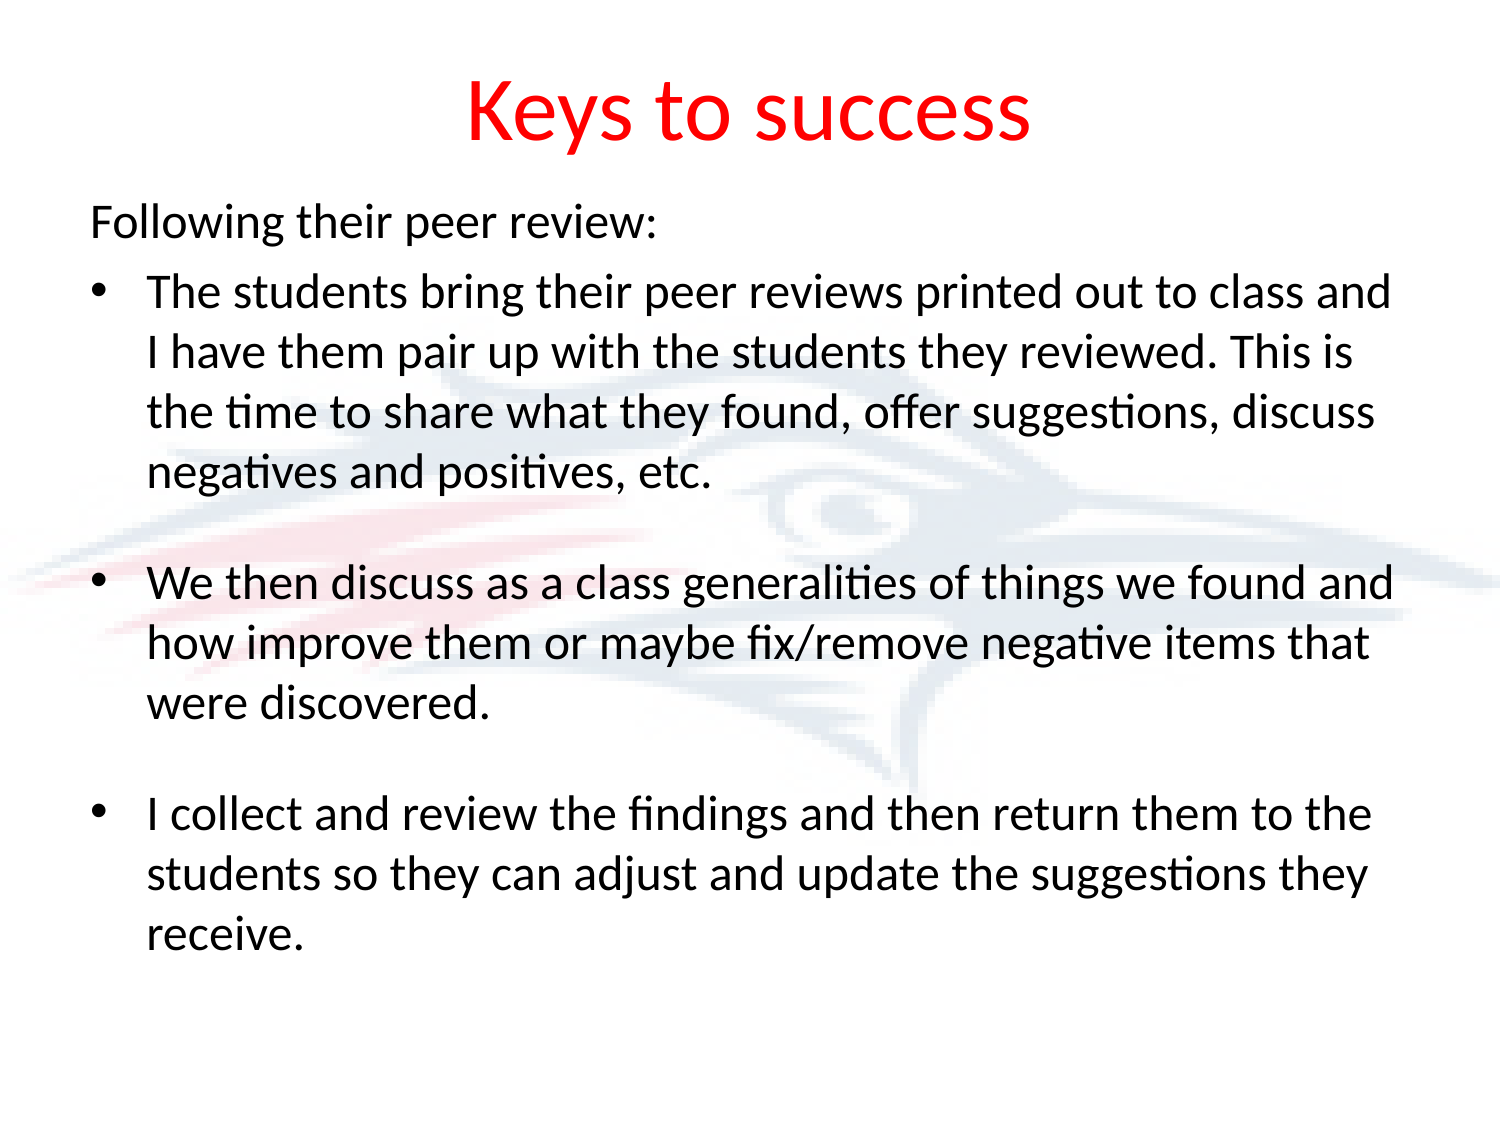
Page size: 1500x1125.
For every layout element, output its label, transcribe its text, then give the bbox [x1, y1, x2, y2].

list Following their peer review: The students bring their peer reviews printed out to class and I have them pair up with the students they reviewed. This is the time to share what they found, offer suggestions, discuss negatives and positives, etc. We then discuss as a class generalities of things we found and how improve them or maybe fix/remove negative items that were discovered. I collect and review the findings and then return them to the students so they can adjust and update the suggestions they receive. [75, 181, 1425, 1073]
title Keys to success [75, 27, 1425, 181]
